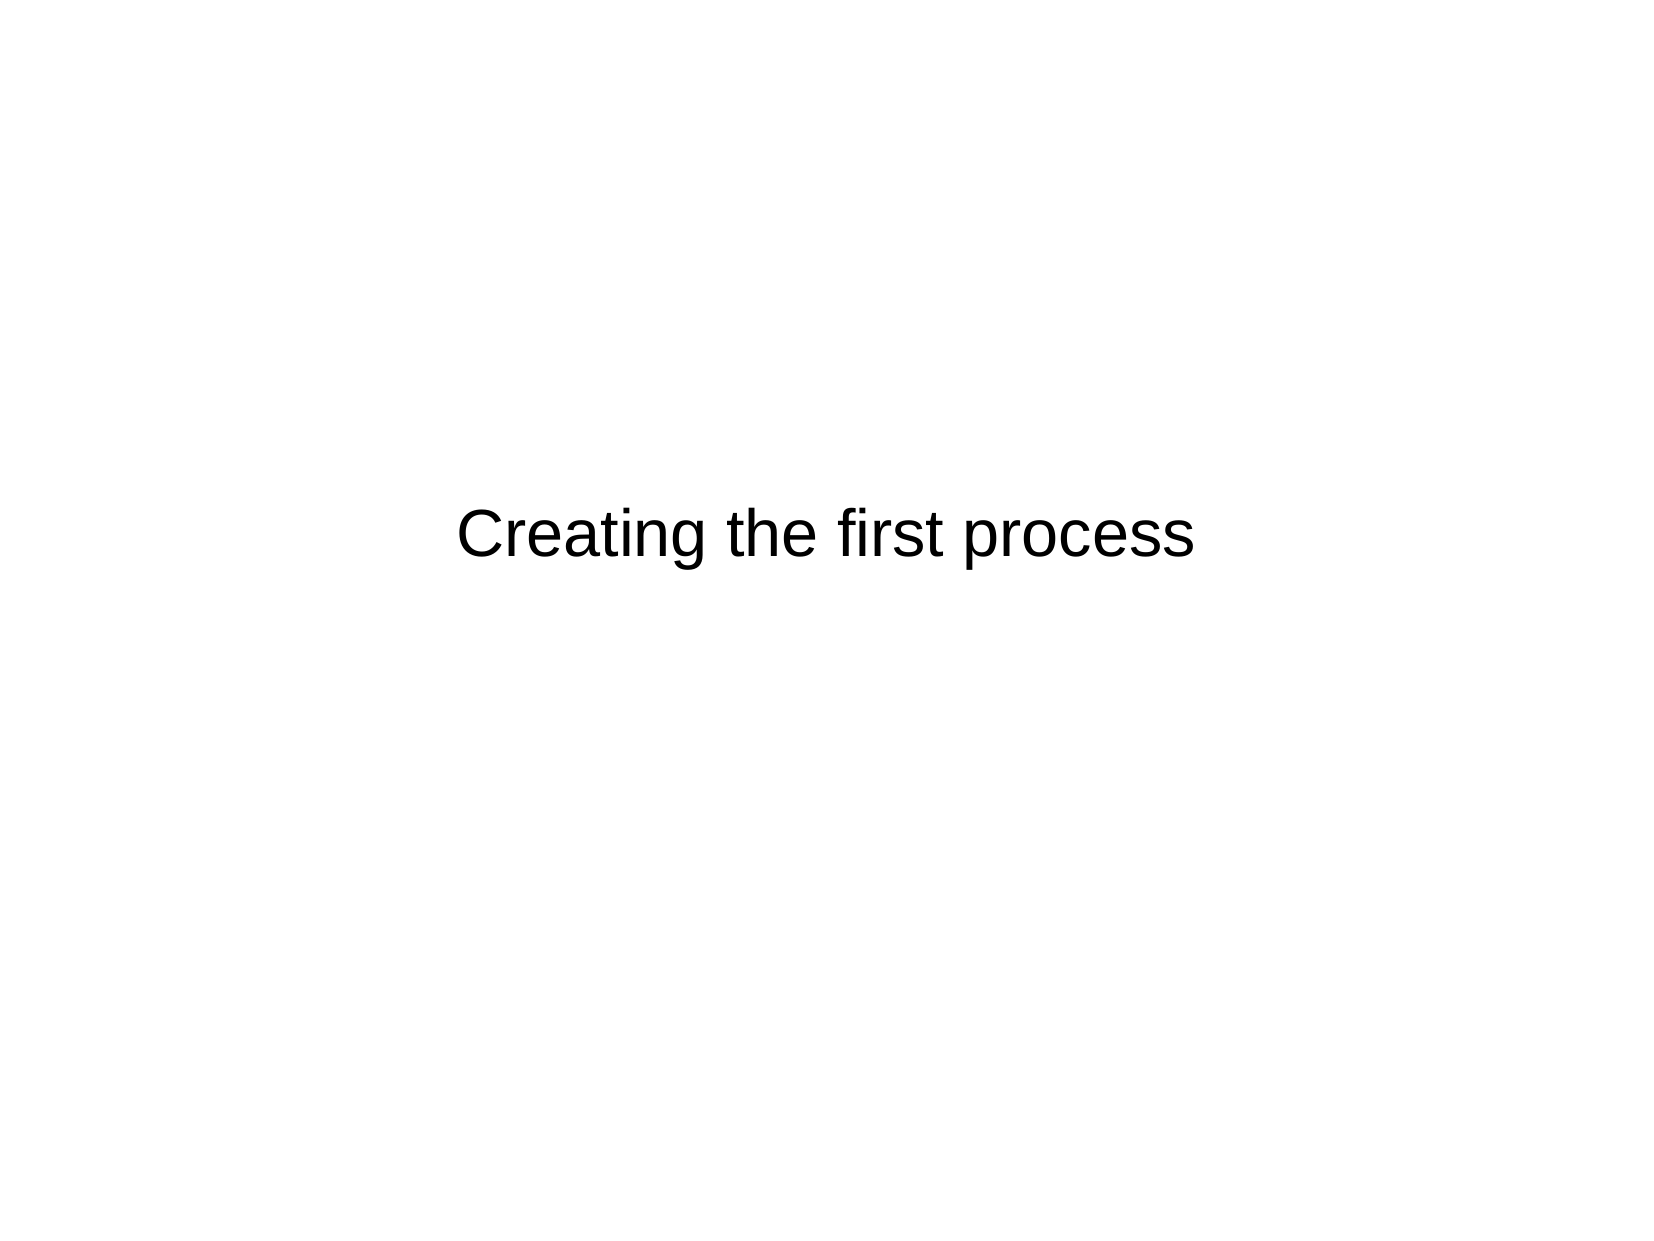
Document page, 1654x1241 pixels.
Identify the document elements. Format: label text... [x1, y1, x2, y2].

subtitle Creating the first process [82, 49, 1571, 1010]
